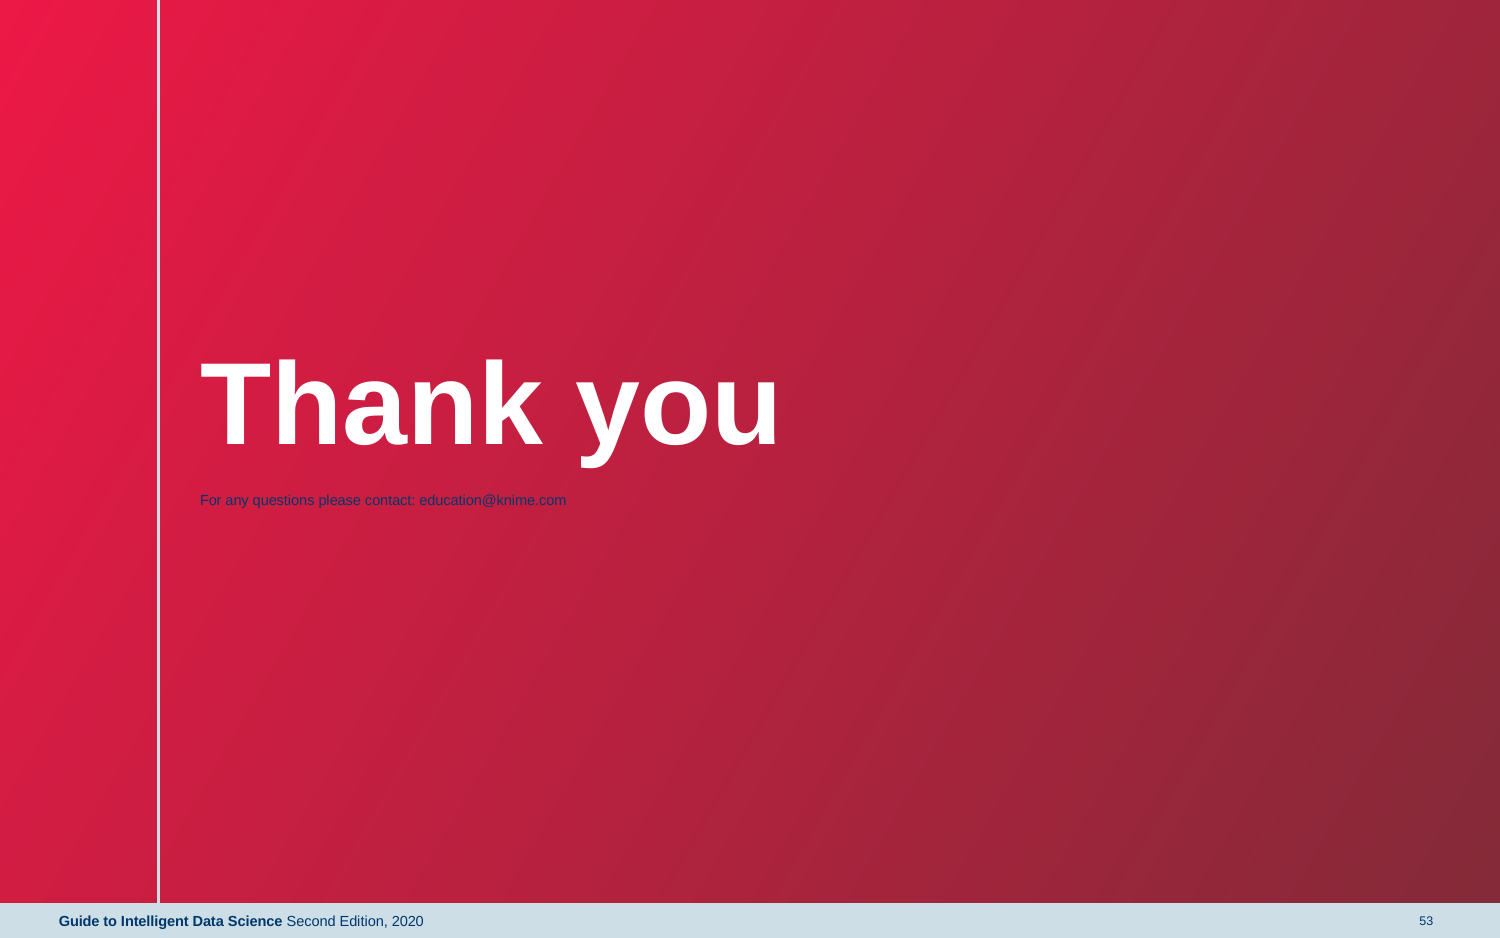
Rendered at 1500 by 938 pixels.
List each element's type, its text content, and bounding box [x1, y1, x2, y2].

slide_number 53 [1411, 900, 1442, 938]
footer For any questions please contact: education@knime.com [200, 480, 1402, 520]
title Thank you [200, 327, 1402, 469]
